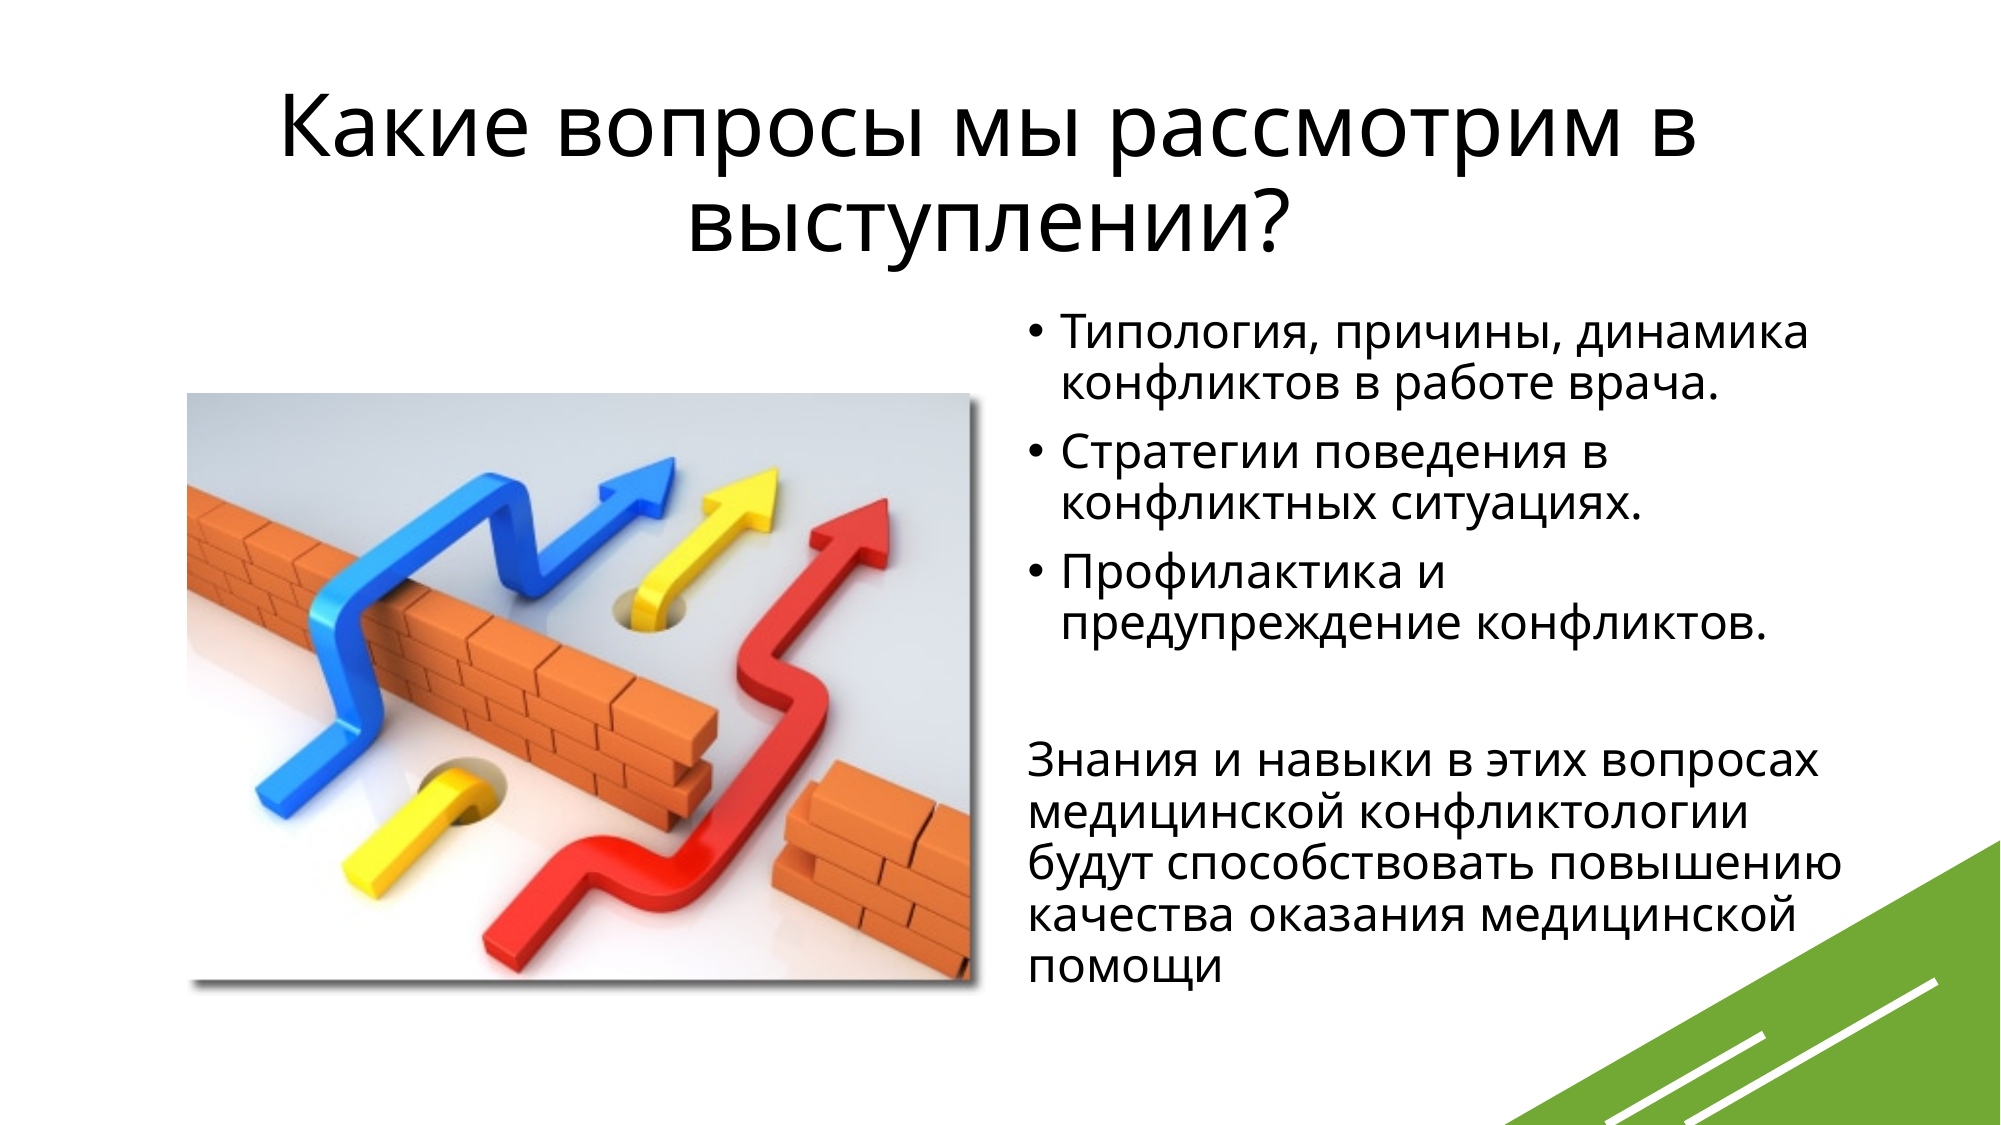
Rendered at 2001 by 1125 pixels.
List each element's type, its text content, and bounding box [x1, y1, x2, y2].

list Типология, причины, динамика конфликтов в работе врача. Стратегии поведения в конфликтных ситуациях. Профилактика и предупреждение конфликтов. Знания и навыки в этих вопросах медицинской конфликтологии будут способствовать повышению качества оказания медицинской помощи [1012, 299, 1863, 1014]
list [187, 393, 986, 996]
title Какие вопросы мы рассмотрим в выступлении? [137, 74, 1863, 278]
